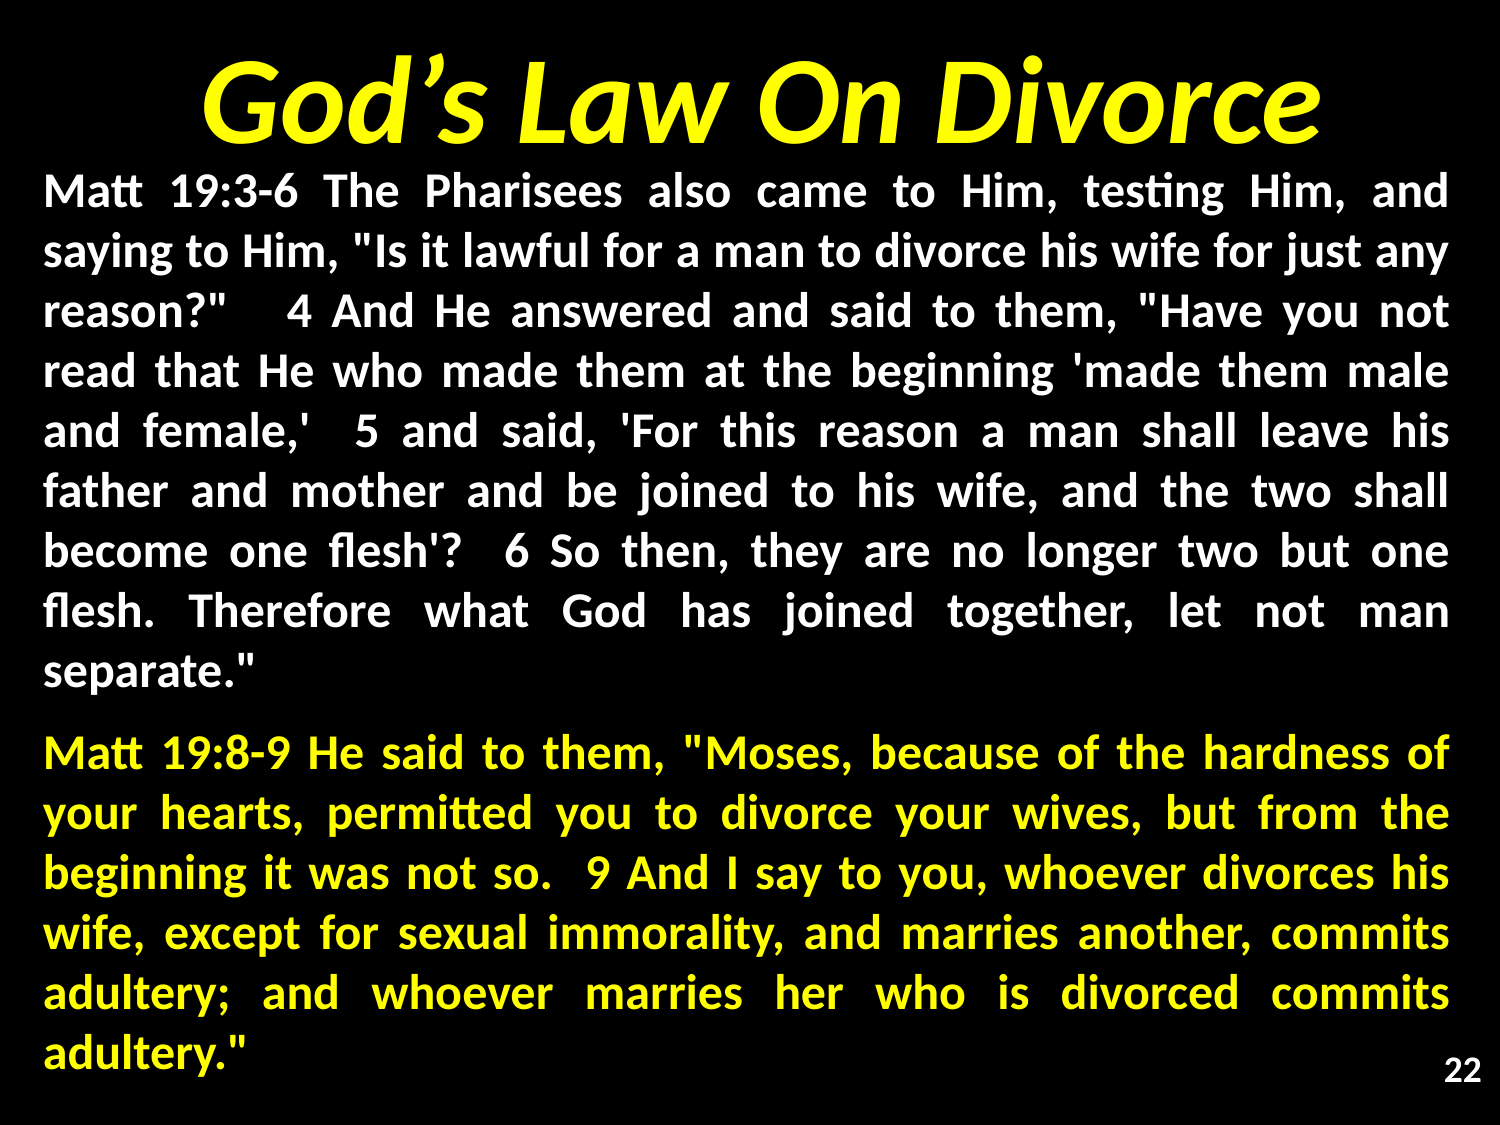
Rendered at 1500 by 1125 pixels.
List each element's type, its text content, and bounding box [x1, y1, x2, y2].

text_box Matt 19:8-9 He said to them, "Moses, because of the hardness of your hearts, permitted you to divorce your wives, but from the beginning it was not so. 9 And I say to you, whoever divorces his wife, except for sexual immorality, and marries another, commits adultery; and whoever marries her who is divorced commits adultery." [28, 712, 1466, 1087]
slide_number 22 [1146, 1037, 1497, 1098]
text_box Matt 19:3-6 The Pharisees also came to Him, testing Him, and saying to Him, "Is it lawful for a man to divorce his wife for just any reason?" 4 And He answered and said to them, "Have you not read that He who made them at the beginning 'made them male and female,' 5 and said, 'For this reason a man shall leave his father and mother and be joined to his wife, and the two shall become one flesh'? 6 So then, they are no longer two but one flesh. Therefore what God has joined together, let not man separate." [28, 149, 1466, 705]
title God’s Law On Divorce [87, 0, 1438, 149]
